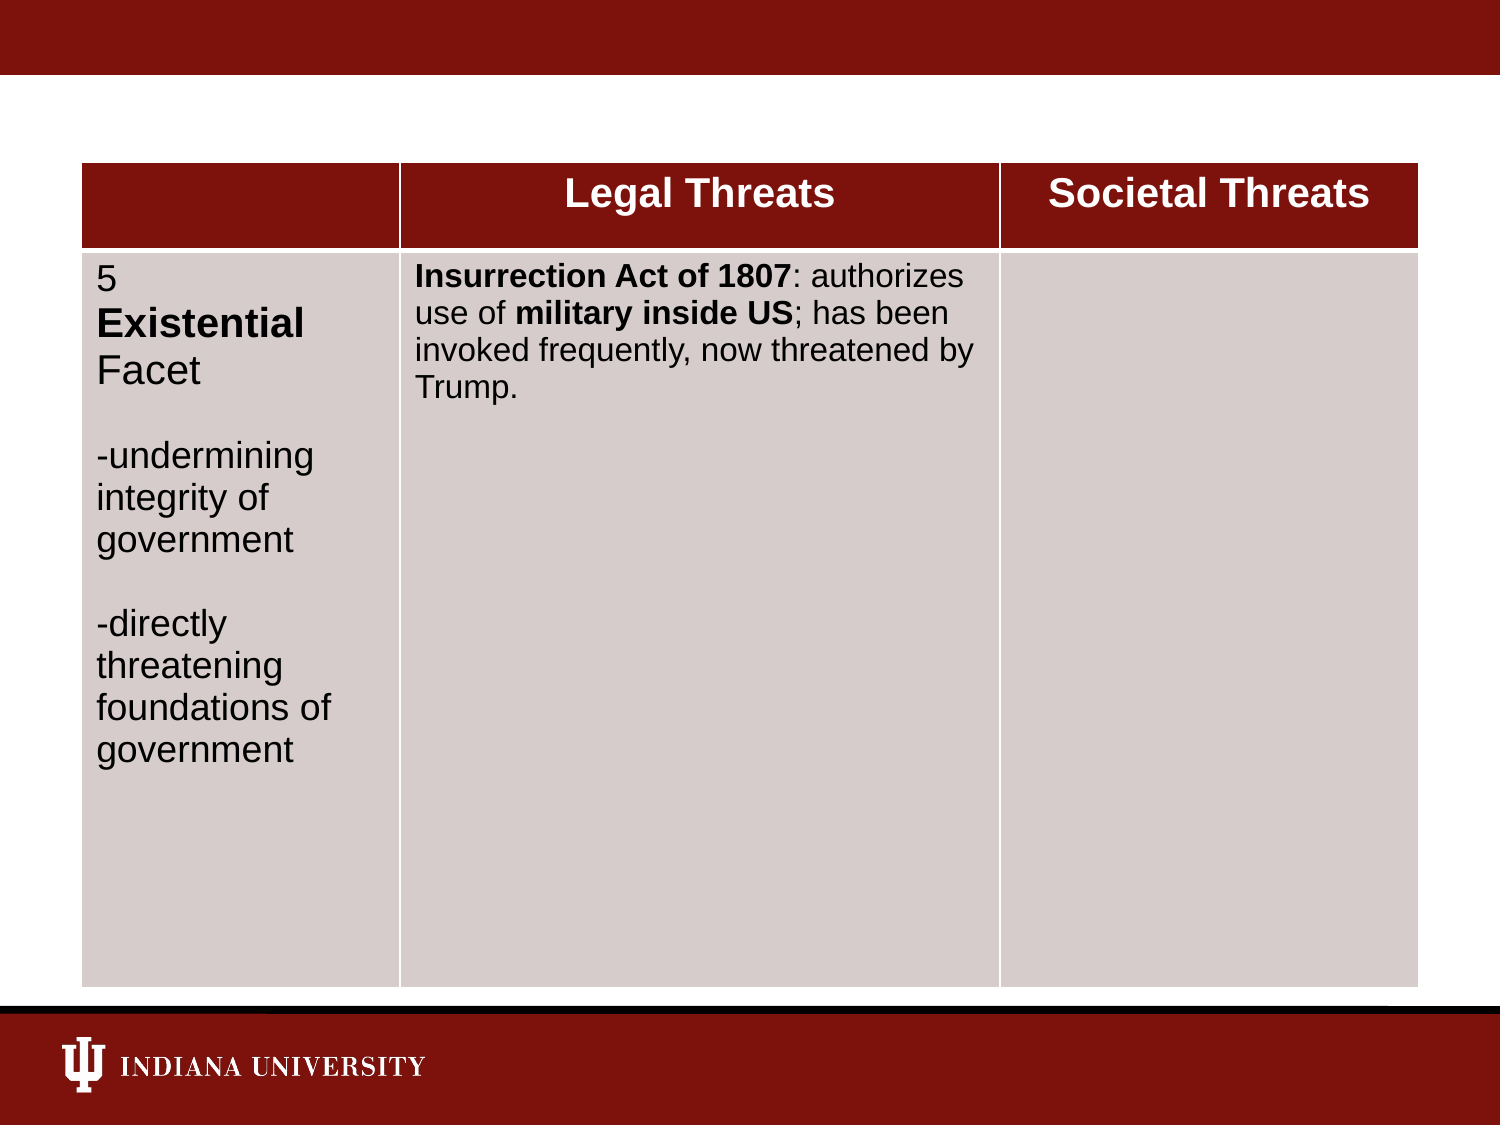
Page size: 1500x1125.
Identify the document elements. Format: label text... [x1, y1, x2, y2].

table_cell [1001, 253, 1418, 987]
table_header Legal Threats [401, 163, 999, 248]
table_cell 5 Existential Facet -undermining integrity of government -directly threatening foundations of government [82, 253, 399, 987]
table_header Societal Threats [1001, 163, 1418, 248]
table_cell Insurrection Act of 1807: authorizes use of military inside US; has been invoked frequently, now threatened by Trump. [401, 253, 999, 987]
picture [62, 1037, 425, 1098]
table_header [82, 163, 399, 248]
